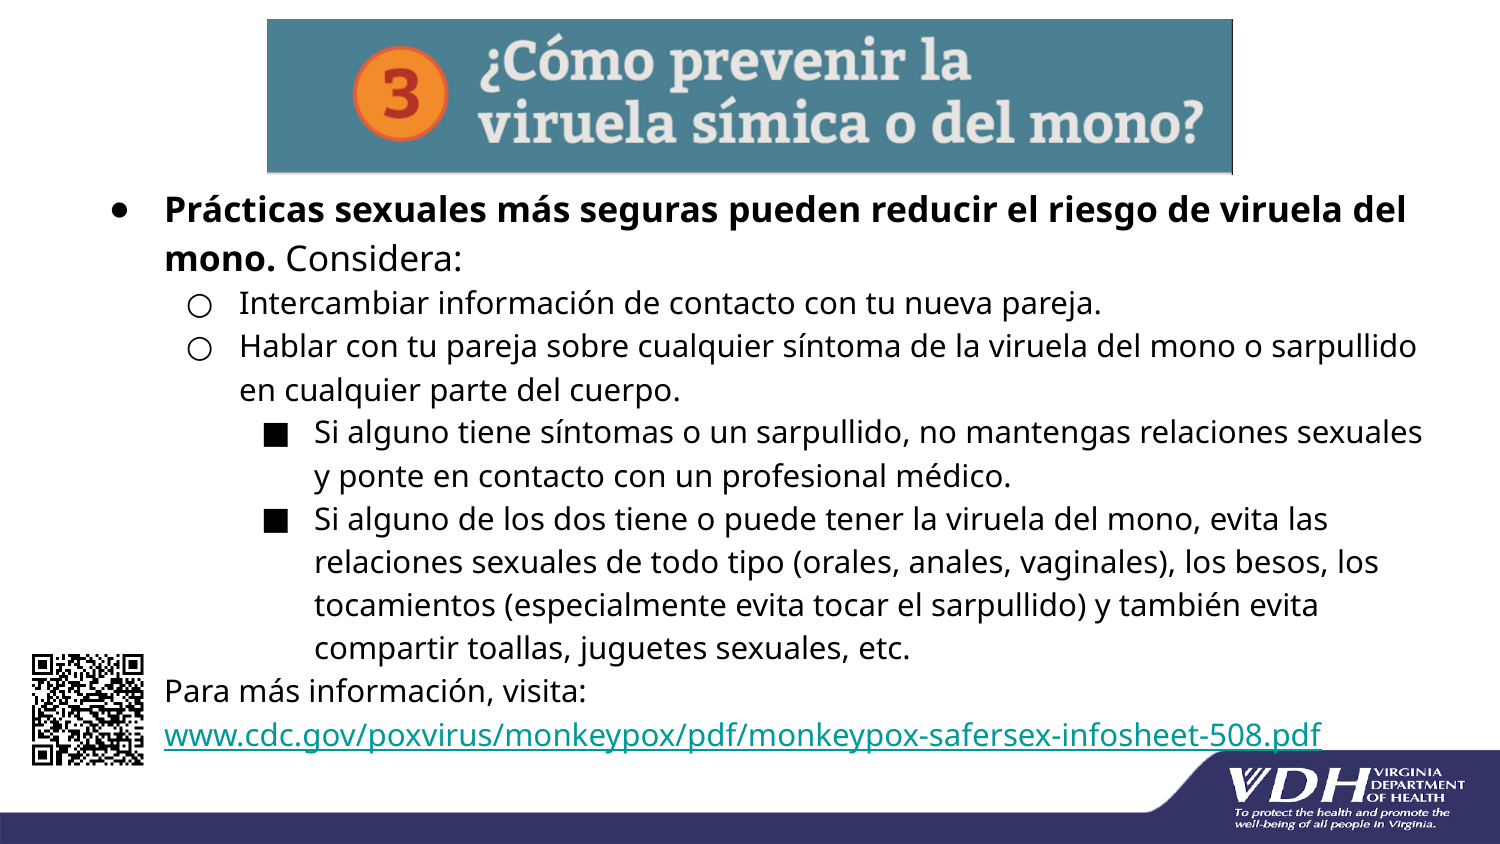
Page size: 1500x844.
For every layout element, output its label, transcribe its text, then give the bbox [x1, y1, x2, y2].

list Prácticas sexuales más seguras pueden reducir el riesgo de viruela del mono. Considera: Intercambiar información de contacto con tu nueva pareja. Hablar con tu pareja sobre cualquier síntoma de la viruela del mono o sarpullido en cualquier parte del cuerpo. Si alguno tiene síntomas o un sarpullido, no mantengas relaciones sexuales y ponte en contacto con un profesional médico. Si alguno de los dos tiene o puede tener la viruela del mono, evita las relaciones sexuales de todo tipo (orales, anales, vaginales), los besos, los tocamientos (especialmente evita tocar el sarpullido) y también evita compartir toallas, juguetes sexuales, etc. Para más información, visita: www.cdc.gov/poxvirus/monkeypox/pdf/monkeypox-safersex-infosheet-508.pdf [78, 174, 1456, 844]
picture [0, 0, 1500, 844]
